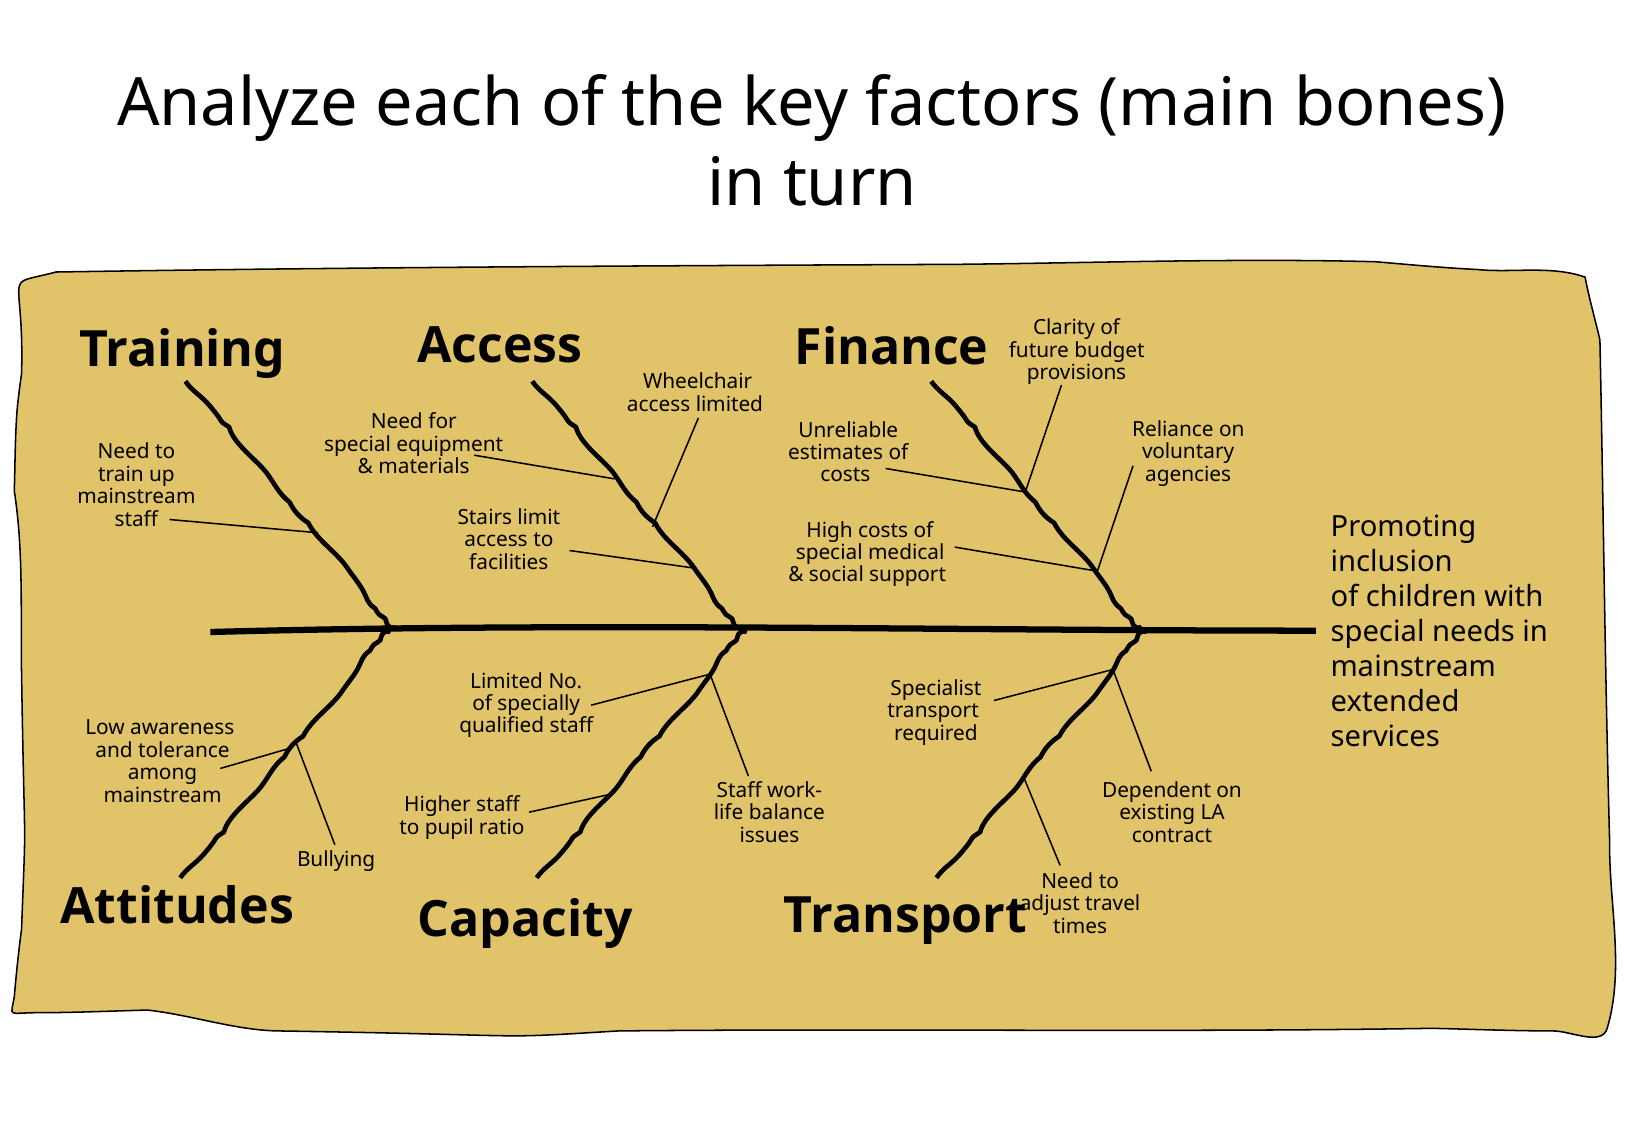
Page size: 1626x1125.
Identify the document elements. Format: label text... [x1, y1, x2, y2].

text_box Need to train up mainstream staff [62, 433, 211, 538]
text_box Need for special equipment & materials [309, 403, 518, 486]
text_box Attitudes [45, 866, 309, 942]
text_box Stairs limit access to facilities [442, 498, 575, 581]
text_box Promoting inclusion of children with special needs in mainstream extended services [1315, 499, 1580, 760]
text_box Training [64, 309, 301, 385]
text_box Wheelchair access limited [612, 363, 784, 424]
text_box Unreliable estimates of costs [773, 411, 924, 494]
text_box Dependent on existing LA contract [1087, 772, 1257, 855]
text_box [532, 381, 741, 630]
text_box Higher staff to pupil ratio [384, 786, 540, 846]
text_box Low awareness and tolerance among mainstream [70, 709, 255, 815]
text_box Staff work- life balance issues [699, 772, 840, 855]
text_box Clarity of future budget provisions [993, 309, 1160, 392]
text_box [931, 381, 1140, 630]
text_box Limited No. of specially qualified staff [444, 662, 608, 745]
text_box Need to adjust travel times [1005, 862, 1156, 946]
text_box [536, 629, 745, 878]
text_box [11, 260, 1616, 1038]
text_box [185, 381, 394, 630]
text_box Capacity [402, 878, 648, 954]
text_box [180, 629, 389, 878]
text_box Finance [779, 306, 1004, 382]
text_box Bullying [282, 841, 390, 879]
text_box Specialist transport required [872, 669, 1000, 753]
text_box Reliance on voluntary agencies [1117, 411, 1259, 494]
text_box Transport [769, 874, 1042, 950]
text_box [936, 629, 1145, 878]
text_box Access [402, 304, 597, 380]
title Analyze each of the key factors (main bones) in turn [81, 45, 1544, 233]
text_box [210, 627, 1143, 633]
text_box High costs of special medical & social support [773, 511, 967, 594]
